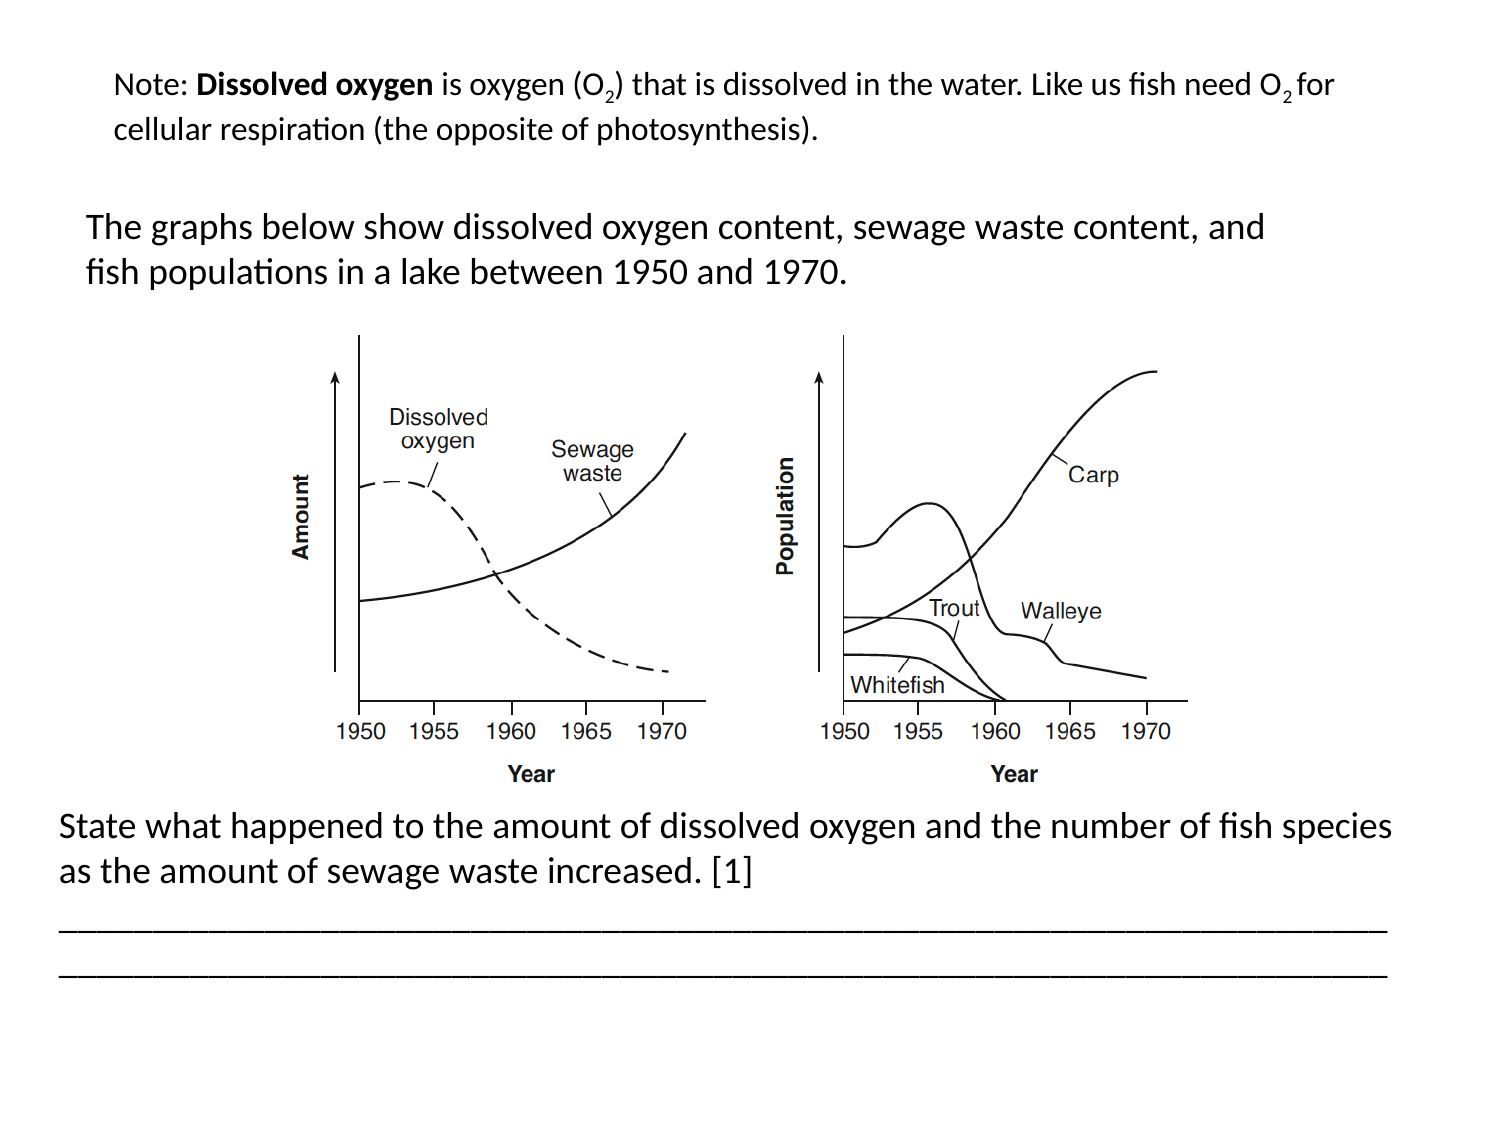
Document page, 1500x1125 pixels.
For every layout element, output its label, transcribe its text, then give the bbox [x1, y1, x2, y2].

text_box State what happened to the amount of dissolved oxygen and the number of fish species as the amount of sewage waste increased. [1] _______________________________________________________________________ _______________________________________________________________________ [44, 793, 1500, 989]
text_box Note: Dissolved oxygen is oxygen (O2) that is dissolved in the water. Like us fish need O2 for cellular respiration (the opposite of photosynthesis). [98, 54, 1415, 155]
picture [262, 300, 1201, 801]
text_box The graphs below show dissolved oxygen content, sewage waste content, and fish populations in a lake between 1950 and 1970. [71, 194, 1291, 300]
